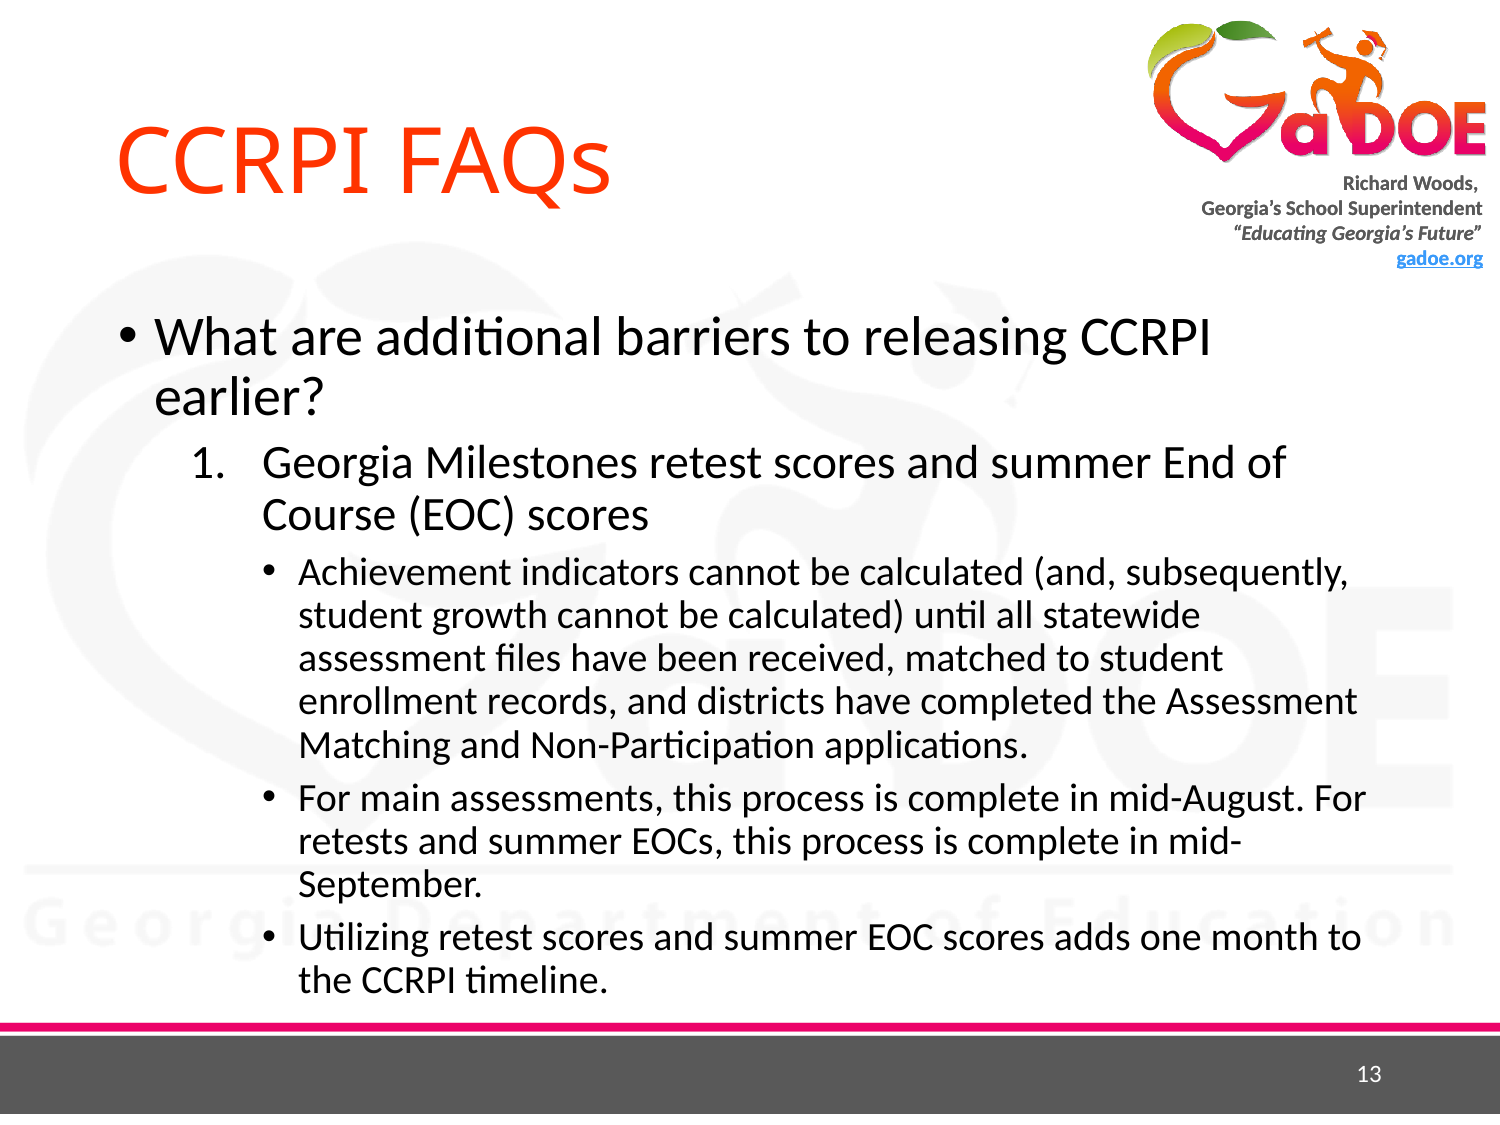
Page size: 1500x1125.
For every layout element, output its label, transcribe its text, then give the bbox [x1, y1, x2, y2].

list What are additional barriers to releasing CCRPI earlier? Georgia Milestones retest scores and summer End of Course (EOC) scores Achievement indicators cannot be calculated (and, subsequently, student growth cannot be calculated) until all statewide assessment files have been received, matched to student enrollment records, and districts have completed the Assessment Matching and Non-Participation applications. For main assessments, this process is complete in mid-August. For retests and summer EOCs, this process is complete in mid-September. Utilizing retest scores and summer EOC scores adds one month to the CCRPI timeline. [103, 299, 1397, 1014]
slide_number 13 [1059, 1042, 1397, 1103]
picture [19, 235, 1473, 980]
picture [1135, 8, 1499, 164]
title CCRPI FAQs [99, 54, 1136, 273]
